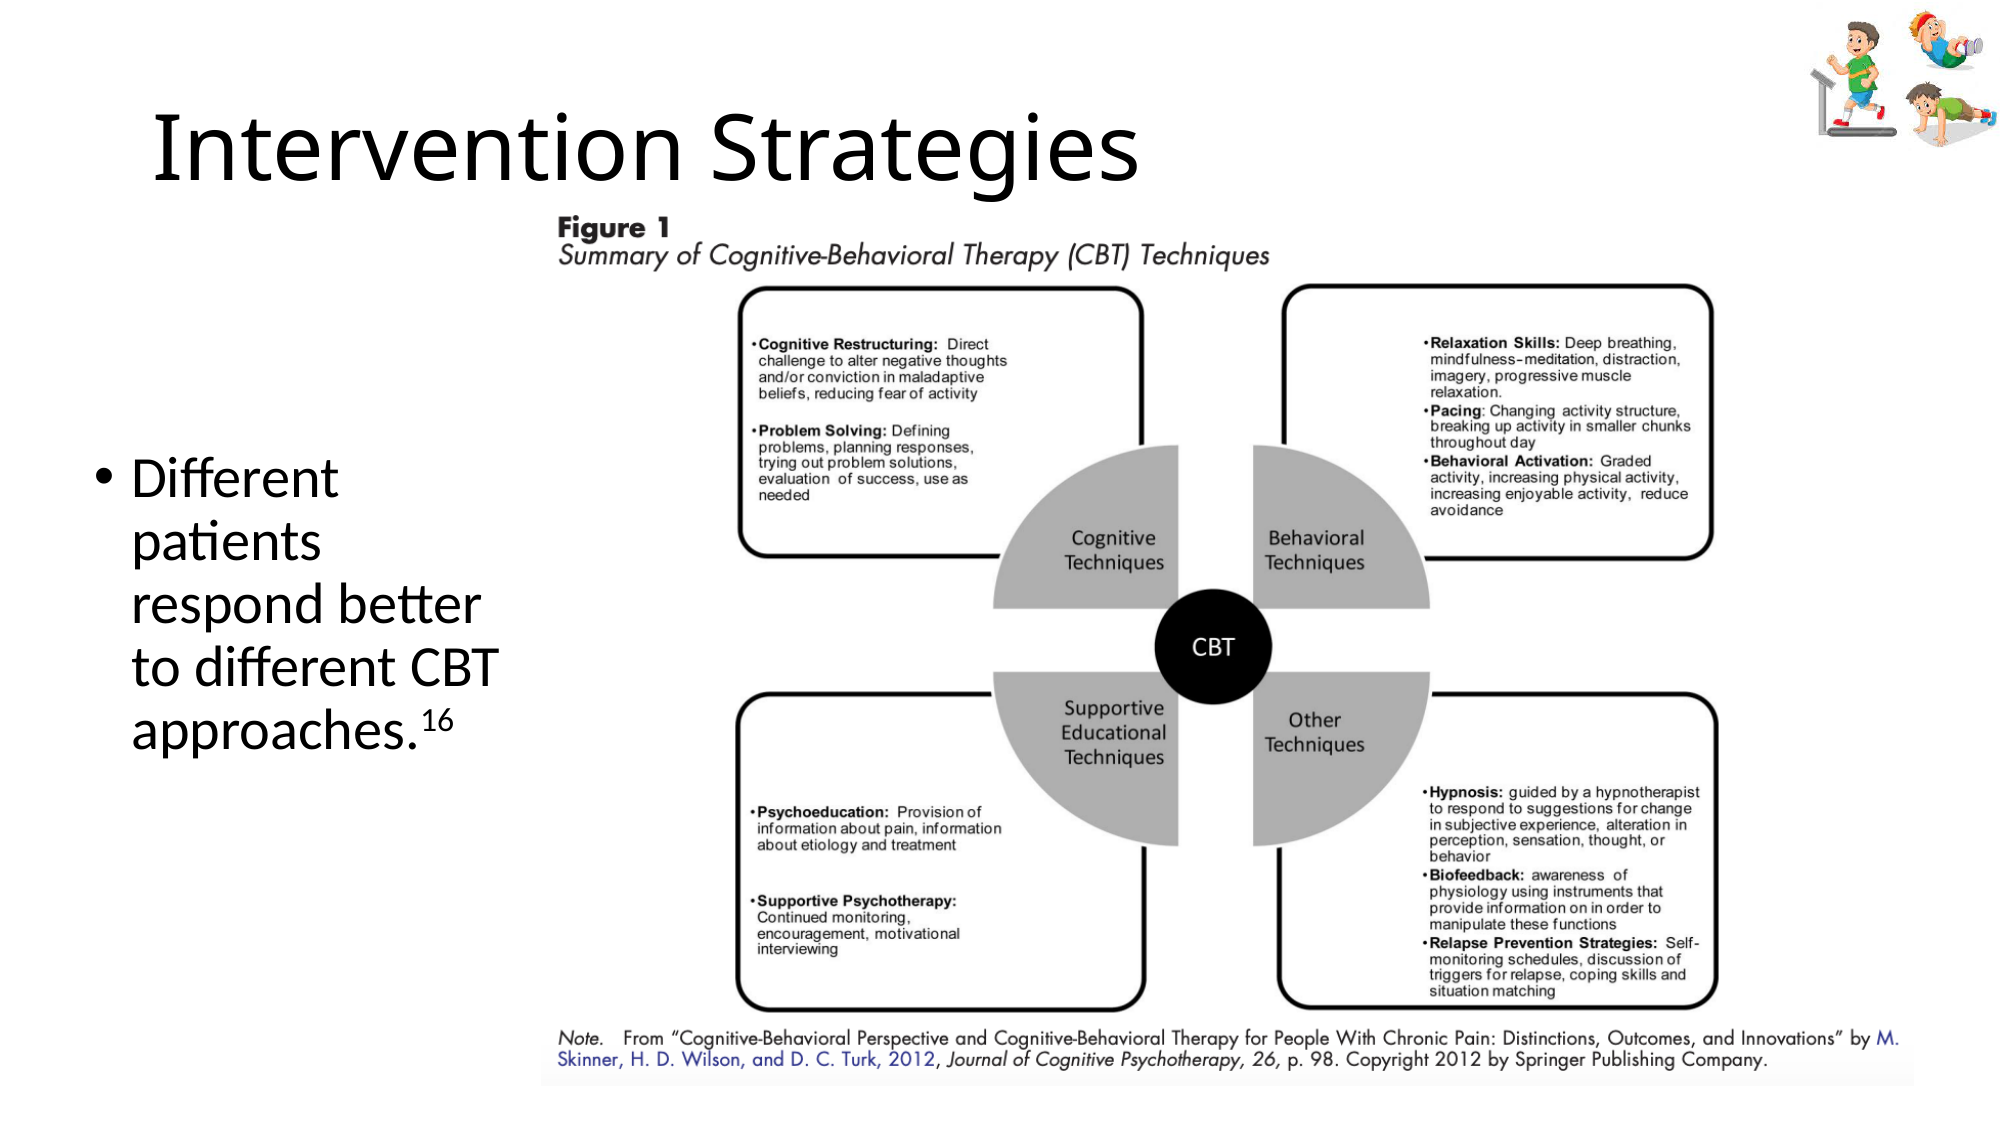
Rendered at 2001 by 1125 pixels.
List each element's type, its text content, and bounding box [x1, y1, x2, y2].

picture [541, 208, 1914, 1086]
picture [1804, 2, 2000, 152]
title Intervention Strategies [137, 42, 1863, 260]
list Different patients respond better to different CBT approaches.16 [78, 439, 542, 1125]
